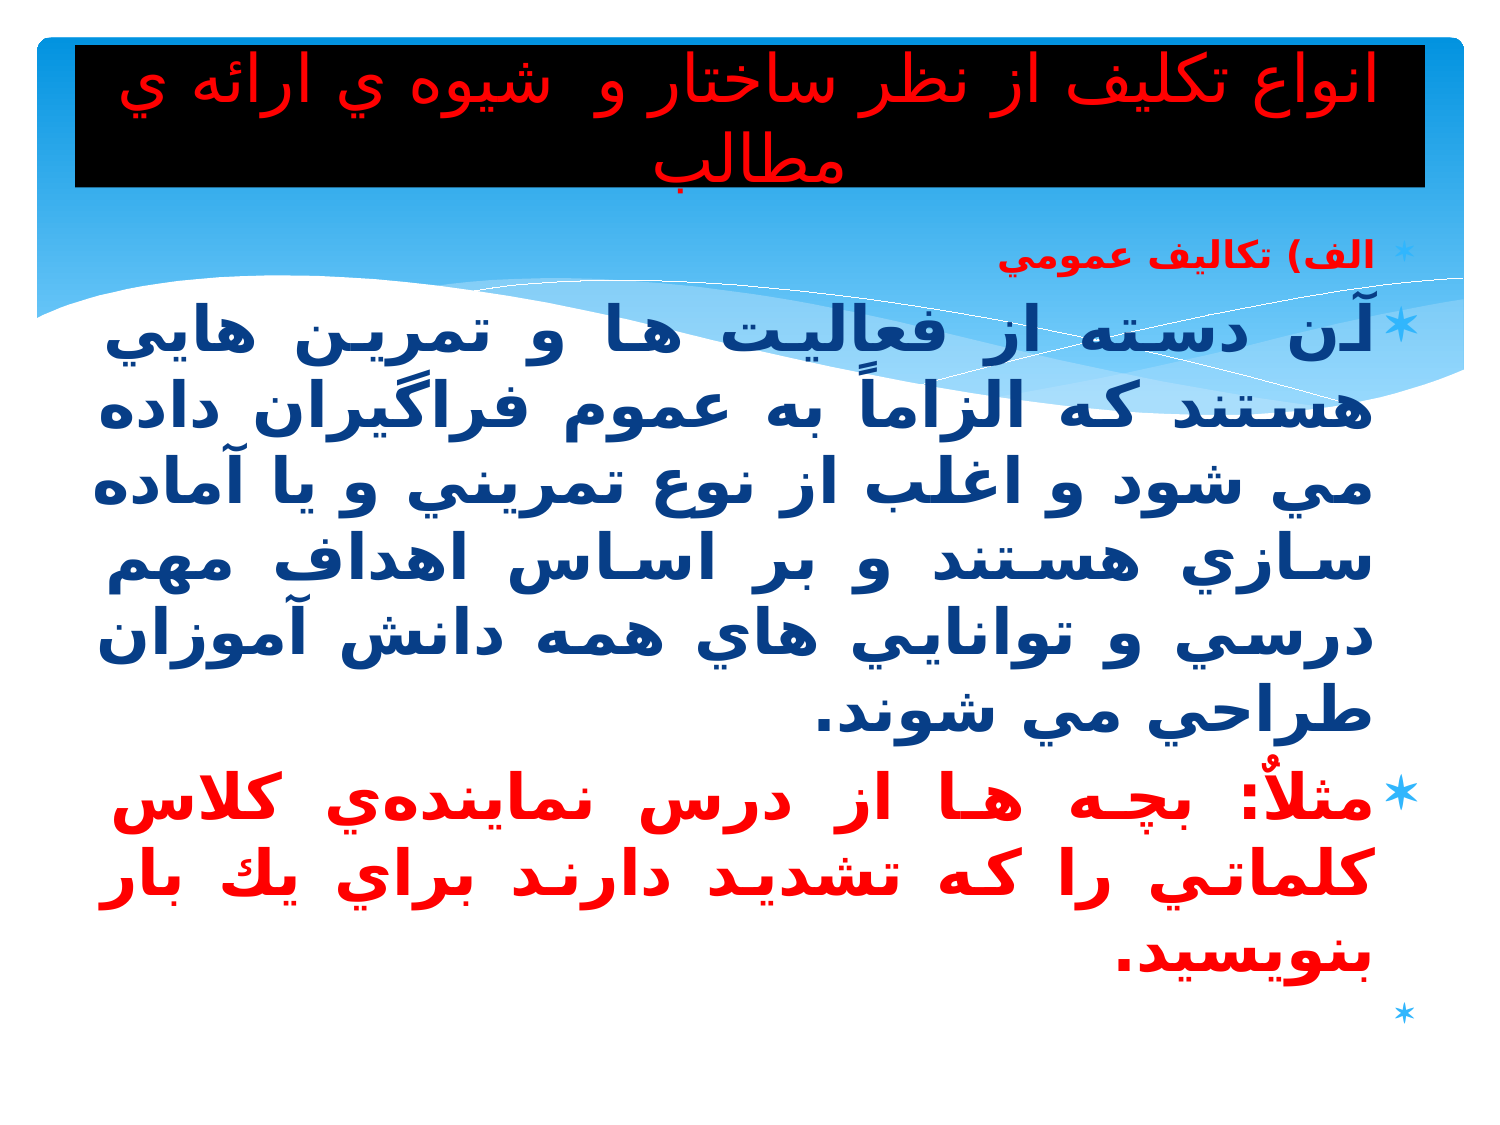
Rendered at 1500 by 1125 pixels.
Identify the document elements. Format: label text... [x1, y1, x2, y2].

title انواع تكليف از نظر ساختار و شيوه ي ارائه ي مطالب [74, 44, 1426, 188]
list الف) تكاليف عمومي آن دسته از فعاليت ها و تمرين هايي هستند كه الزاماً به عموم فراگيران داده مي شود و اغلب از نوع تمريني و يا آماده سازي هستند و بر اساس اهداف مهم درسي و توانايي هاي همه دانش آموزان طراحي مي شوند. مثلاٌ: بچه ها از درس نماينده‌ي كلاس كلماتي را كه تشديد دارند براي يك بار بنويسيد. [74, 222, 1426, 1055]
